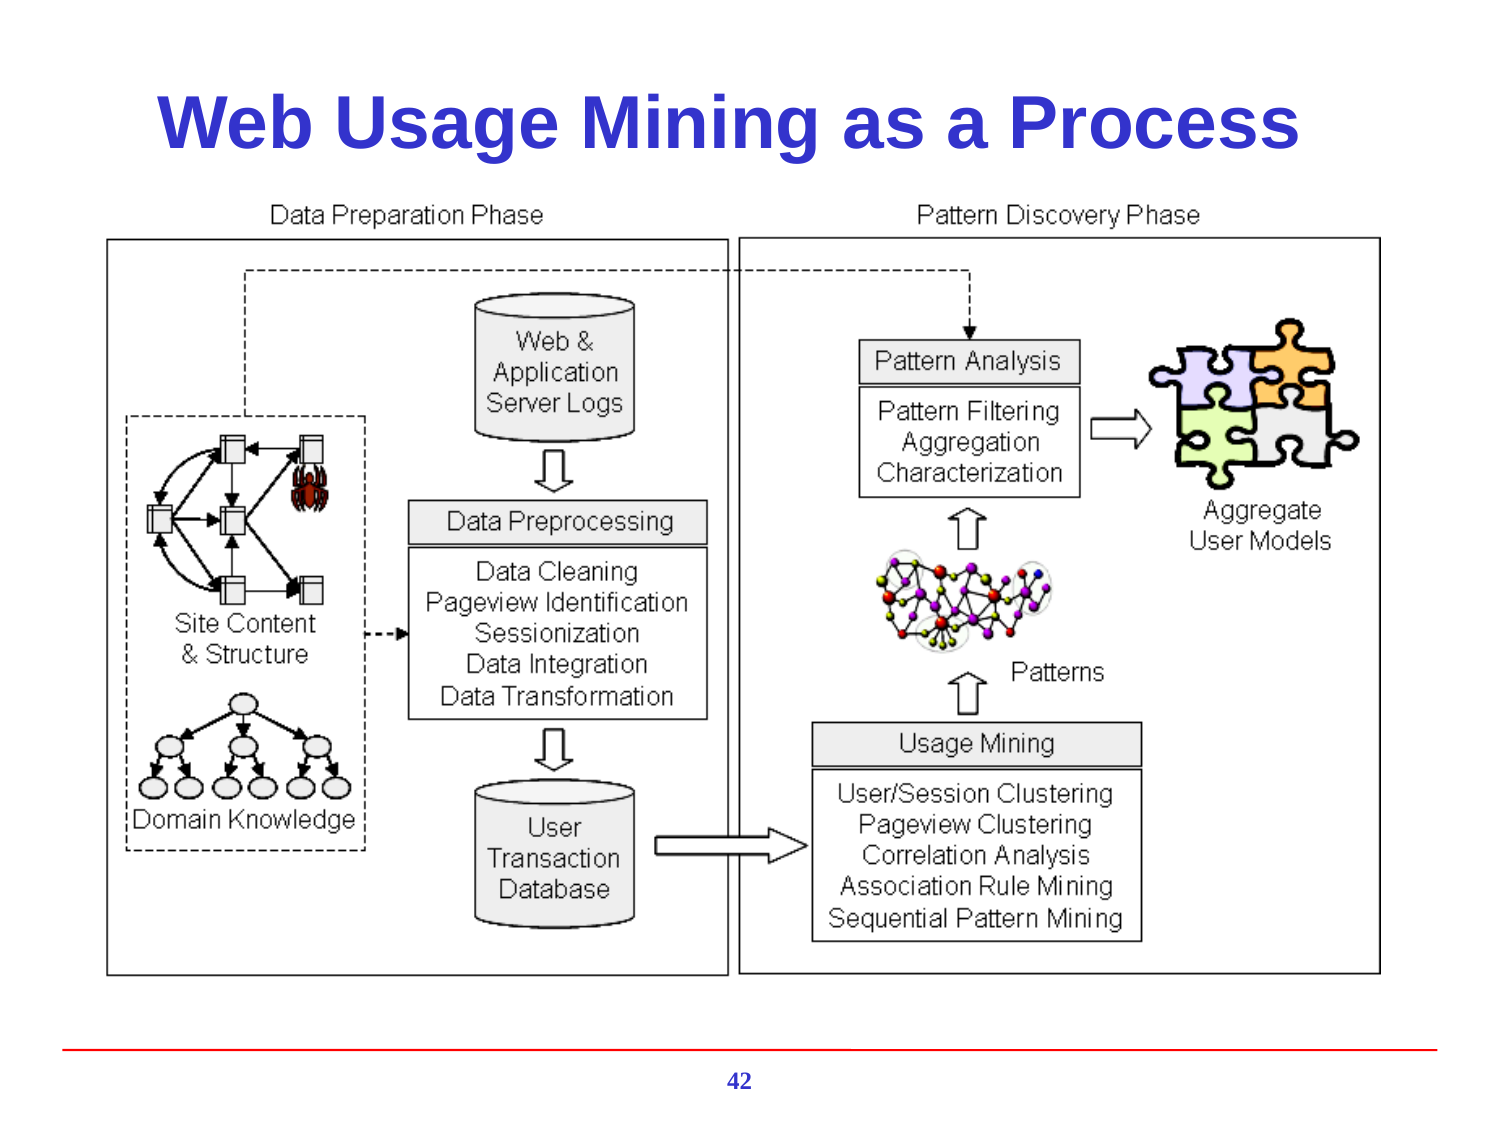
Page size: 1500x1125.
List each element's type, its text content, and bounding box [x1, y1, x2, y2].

picture [105, 192, 1381, 978]
slide_number 42 [583, 1056, 897, 1108]
title Web Usage Mining as a Process [132, 52, 1327, 184]
